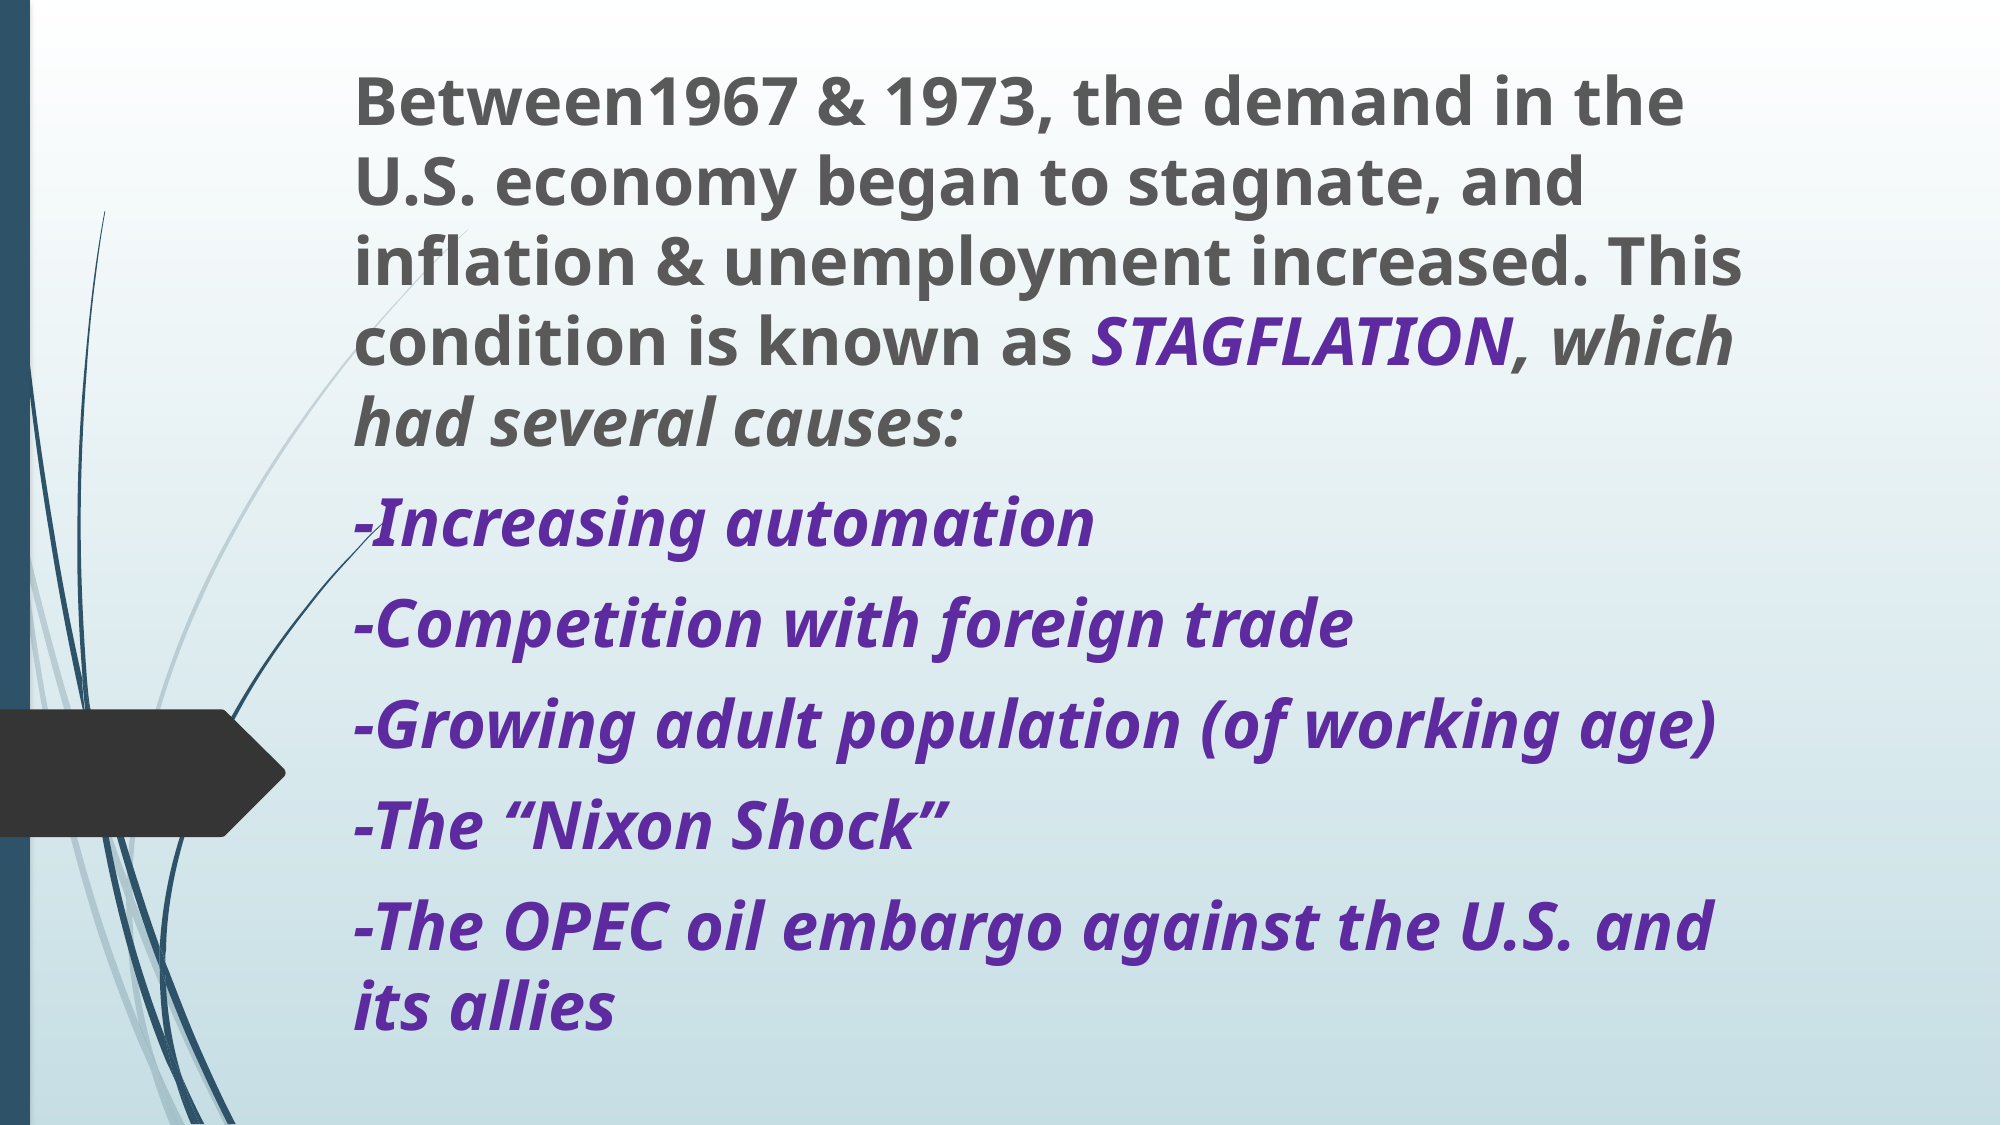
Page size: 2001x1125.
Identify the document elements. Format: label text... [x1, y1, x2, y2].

subtitle Between1967 & 1973, the demand in the U.S. economy began to stagnate, and inflation & unemployment increased. This condition is known as STAGFLATION, which had several causes: -Increasing automation -Competition with foreign trade -Growing adult population (of working age) -The “Nixon Shock” -The OPEC oil embargo against the U.S. and its allies [338, 51, 1805, 1086]
